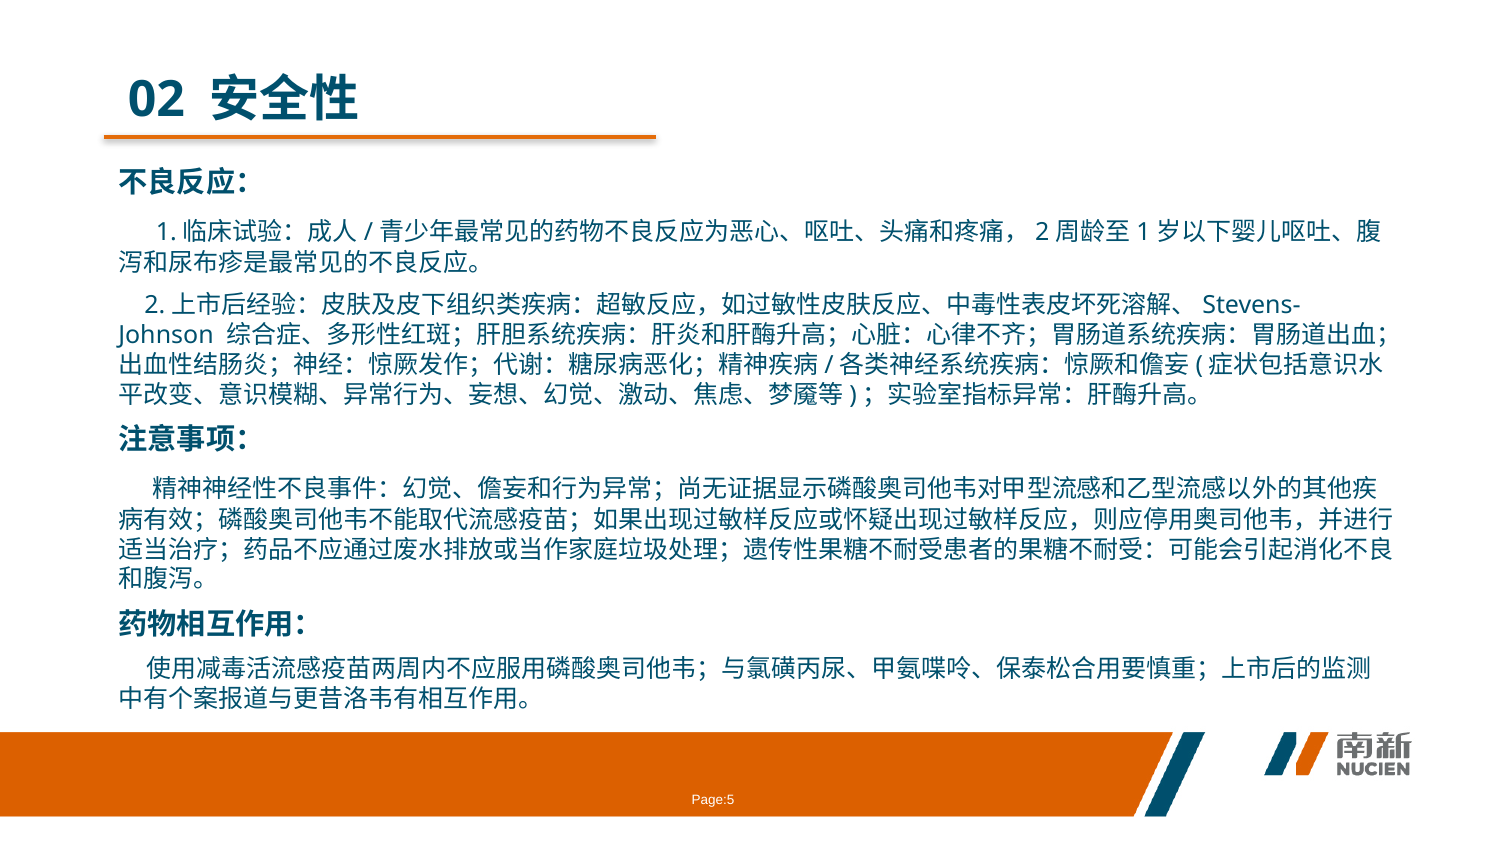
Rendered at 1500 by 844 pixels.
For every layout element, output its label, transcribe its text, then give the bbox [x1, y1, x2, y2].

picture [0, 0, 1500, 844]
text_box 不良反应： 1.临床试验：成人/青少年最常见的药物不良反应为恶心、呕吐、头痛和疼痛，2周龄至1岁以下婴儿呕吐、腹泻和尿布疹是最常见的不良反应。 2.上市后经验：皮肤及皮下组织类疾病：超敏反应，如过敏性皮肤反应、中毒性表皮坏死溶解、Stevens-Johnson 综合症、多形性红斑；肝胆系统疾病：肝炎和肝酶升高；心脏：心律不齐；胃肠道系统疾病：胃肠道出血；出血性结肠炎；神经：惊厥发作；代谢：糖尿病恶化；精神疾病/各类神经系统疾病：惊厥和儋妄(症状包括意识水平改变、意识模糊、异常行为、妄想、幻觉、激动、焦虑、梦魇等)；实验室指标异常：肝酶升高。 注意事项： 精神神经性不良事件：幻觉、儋妄和行为异常；尚无证据显示磷酸奥司他韦对甲型流感和乙型流感以外的其他疾病有效；磷酸奥司他韦不能取代流感疫苗；如果出现过敏样反应或怀疑出现过敏样反应，则应停用奥司他韦，并进行适当治疗；药品不应通过废水排放或当作家庭垃圾处理；遗传性果糖不耐受患者的果糖不耐受：可能会引起消化不良和腹泻。 药物相互作用： 使用减毒活流感疫苗两周内不应服用磷酸奥司他韦；与氯磺丙尿、甲氨喋呤、保泰松合用要慎重；上市后的监测中有个案报道与更昔洛韦有相互作用。 [103, 156, 1410, 710]
slide_number Page: [579, 791, 735, 807]
text_box 02 安全性 [113, 59, 614, 135]
